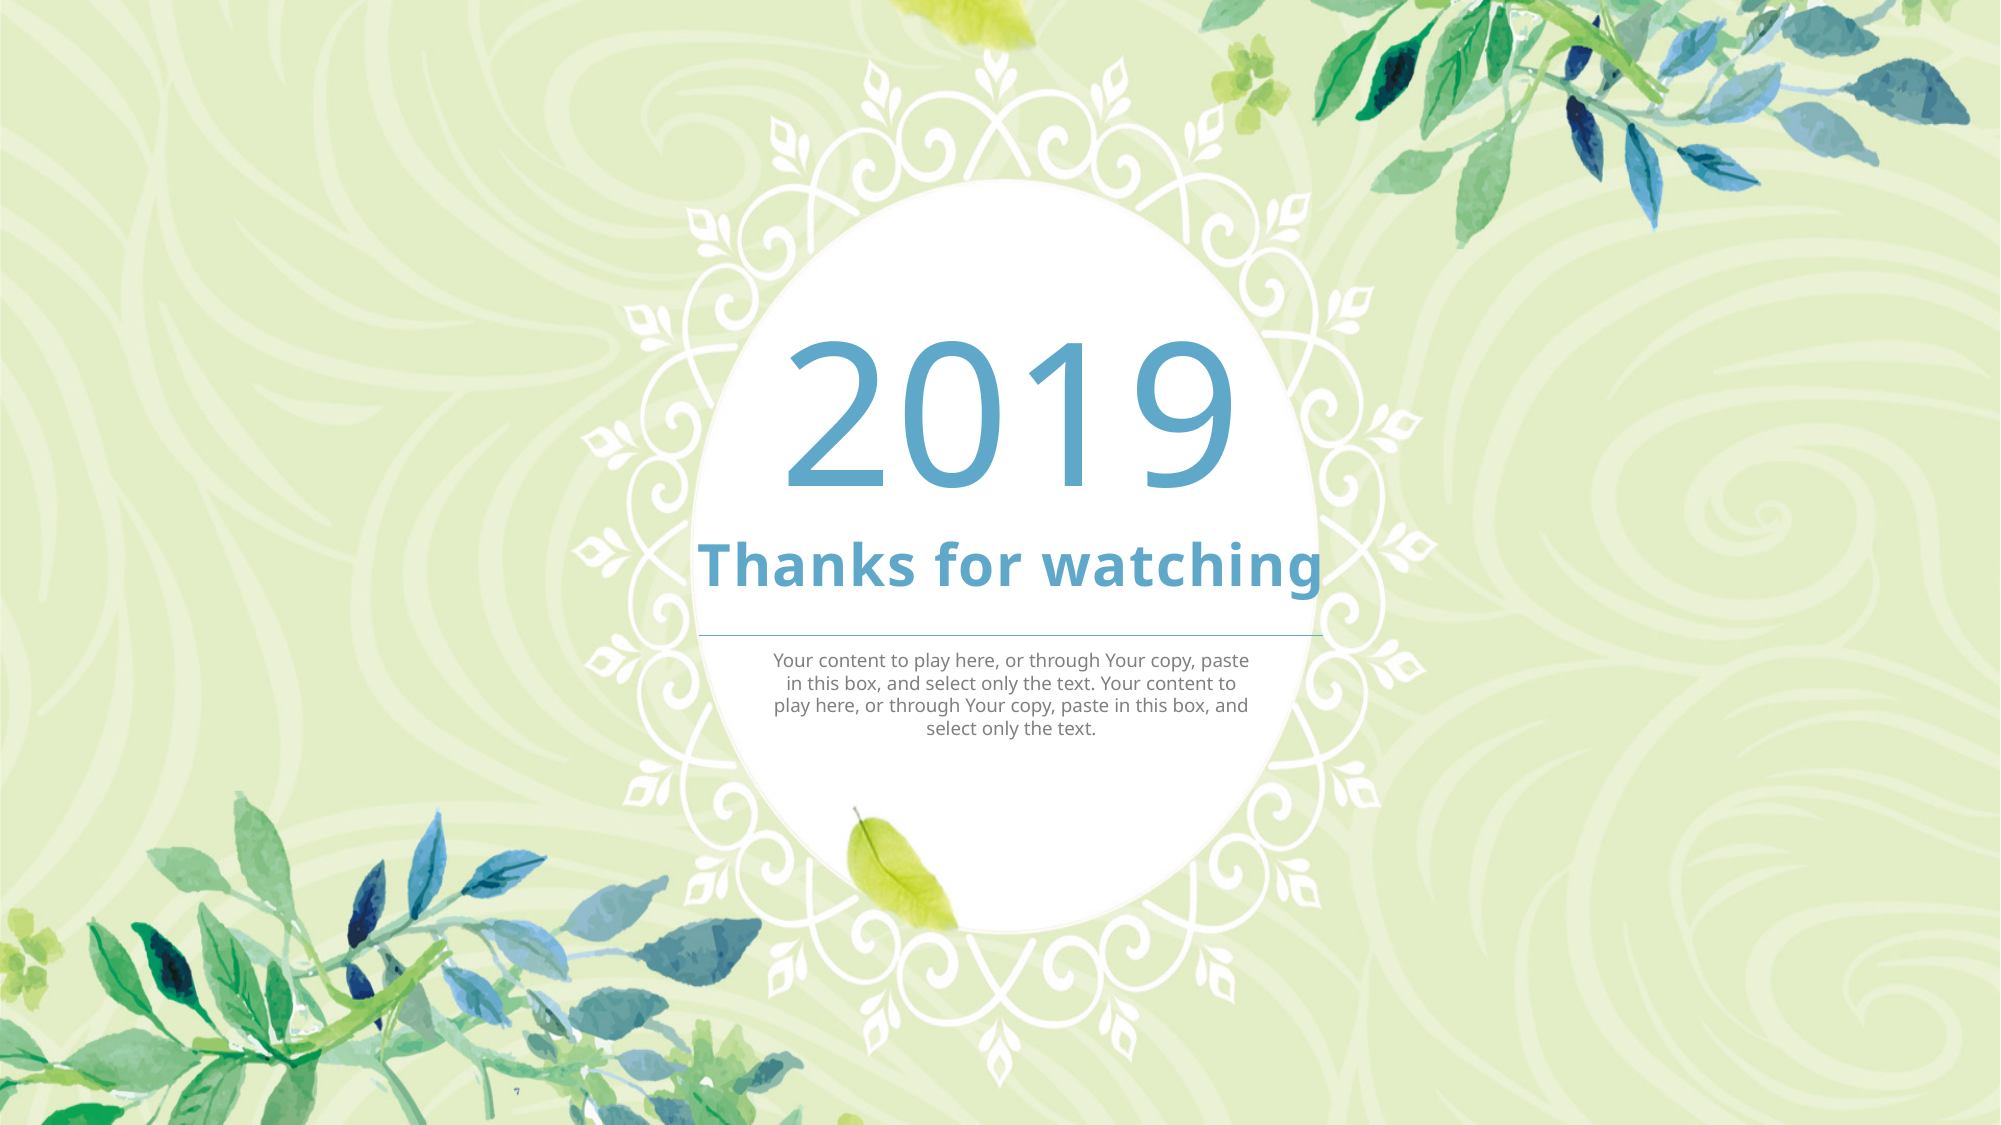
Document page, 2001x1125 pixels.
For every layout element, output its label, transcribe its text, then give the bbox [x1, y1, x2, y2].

text_box Thanks for watching [638, 521, 1384, 606]
text_box Your content to play here, or through Your copy, paste in this box, and select only the text. Your content to play here, or through Your copy, paste in this box, and select only the text. [754, 643, 1268, 745]
text_box 2019 [744, 278, 1278, 521]
picture [0, 0, 2001, 1125]
